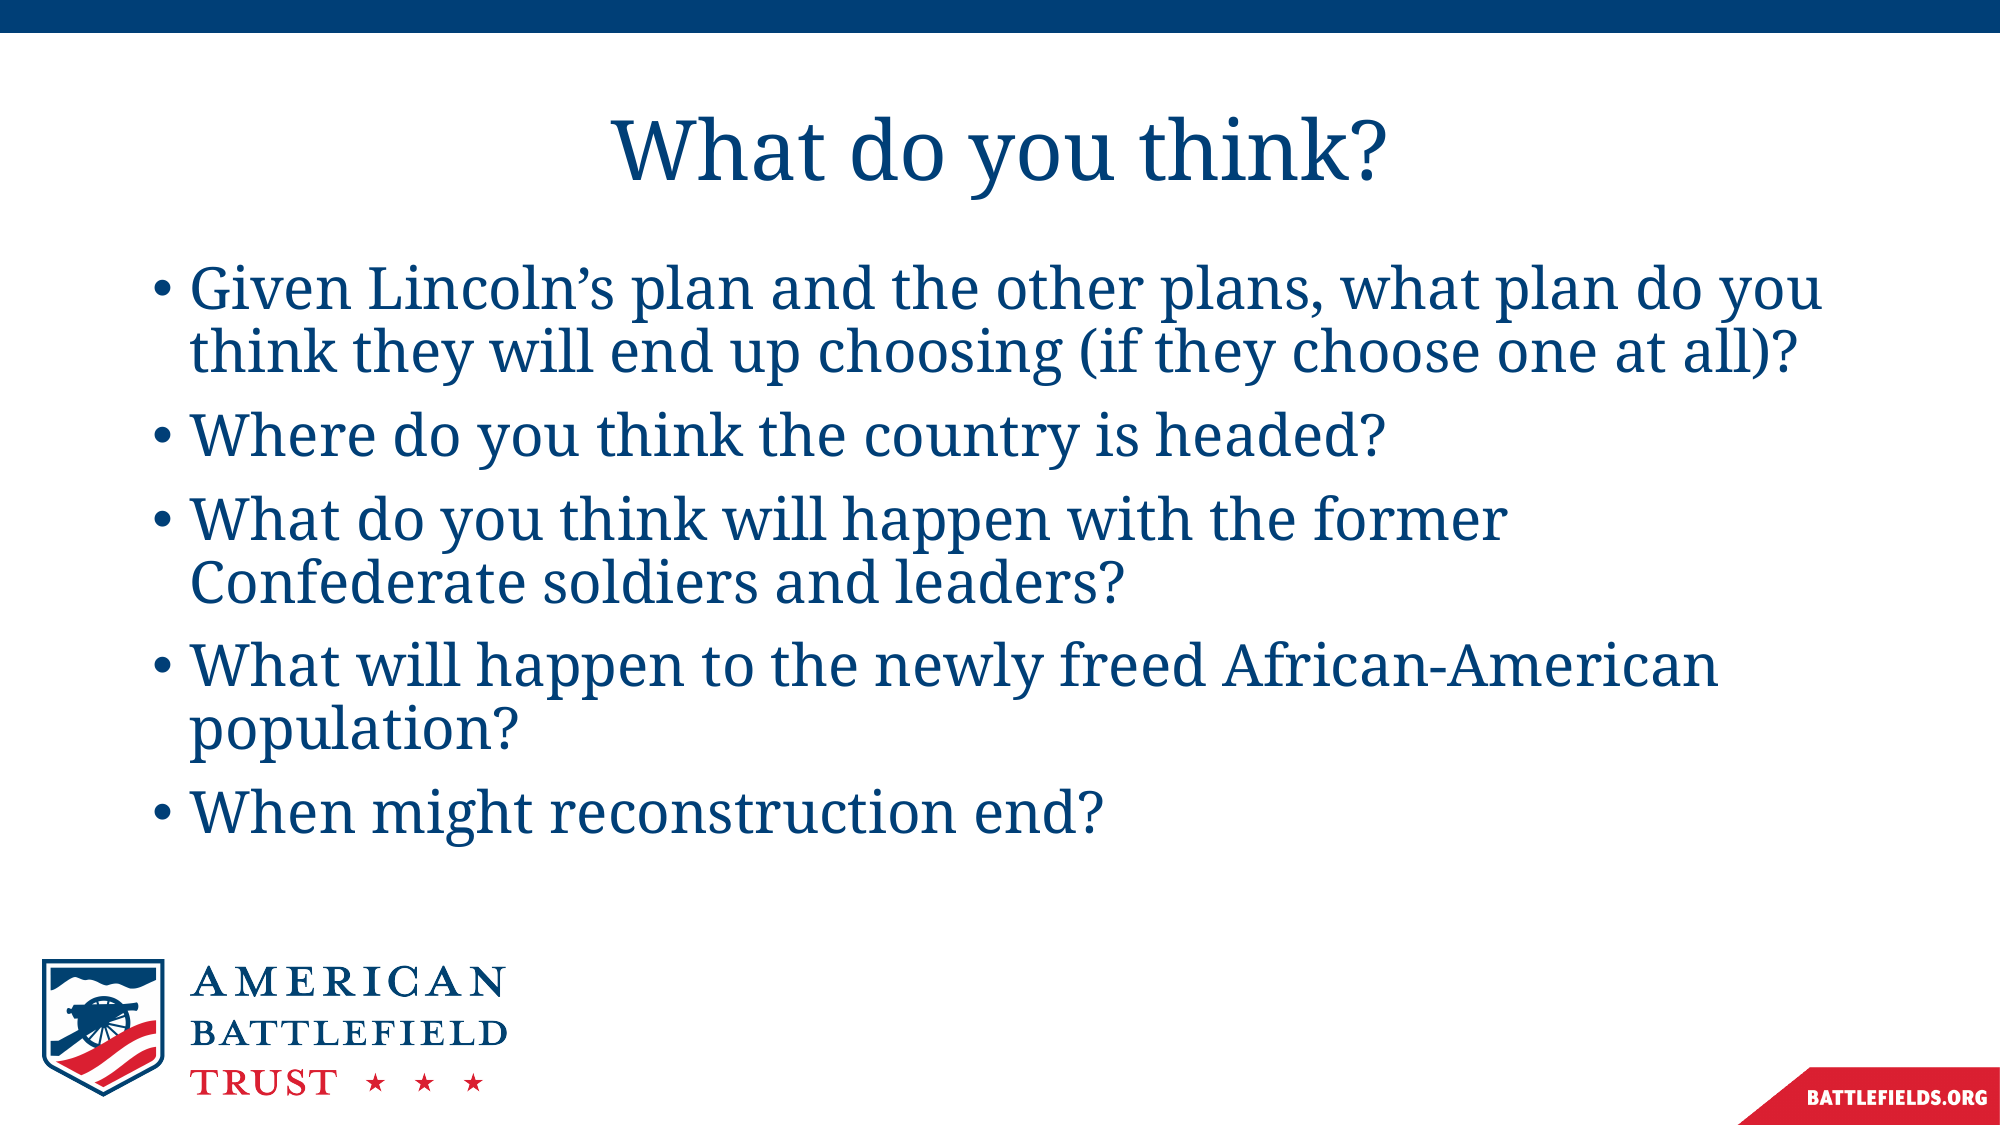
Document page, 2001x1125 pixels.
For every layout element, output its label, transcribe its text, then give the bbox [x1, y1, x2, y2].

title What do you think? [137, 80, 1863, 227]
list Given Lincoln’s plan and the other plans, what plan do you think they will end up choosing (if they choose one at all)? Where do you think the country is headed? What do you think will happen with the former Confederate soldiers and leaders? What will happen to the newly freed African-American population? When might reconstruction end? [137, 252, 1863, 935]
picture [1737, 1067, 2000, 1125]
picture [42, 959, 508, 1097]
